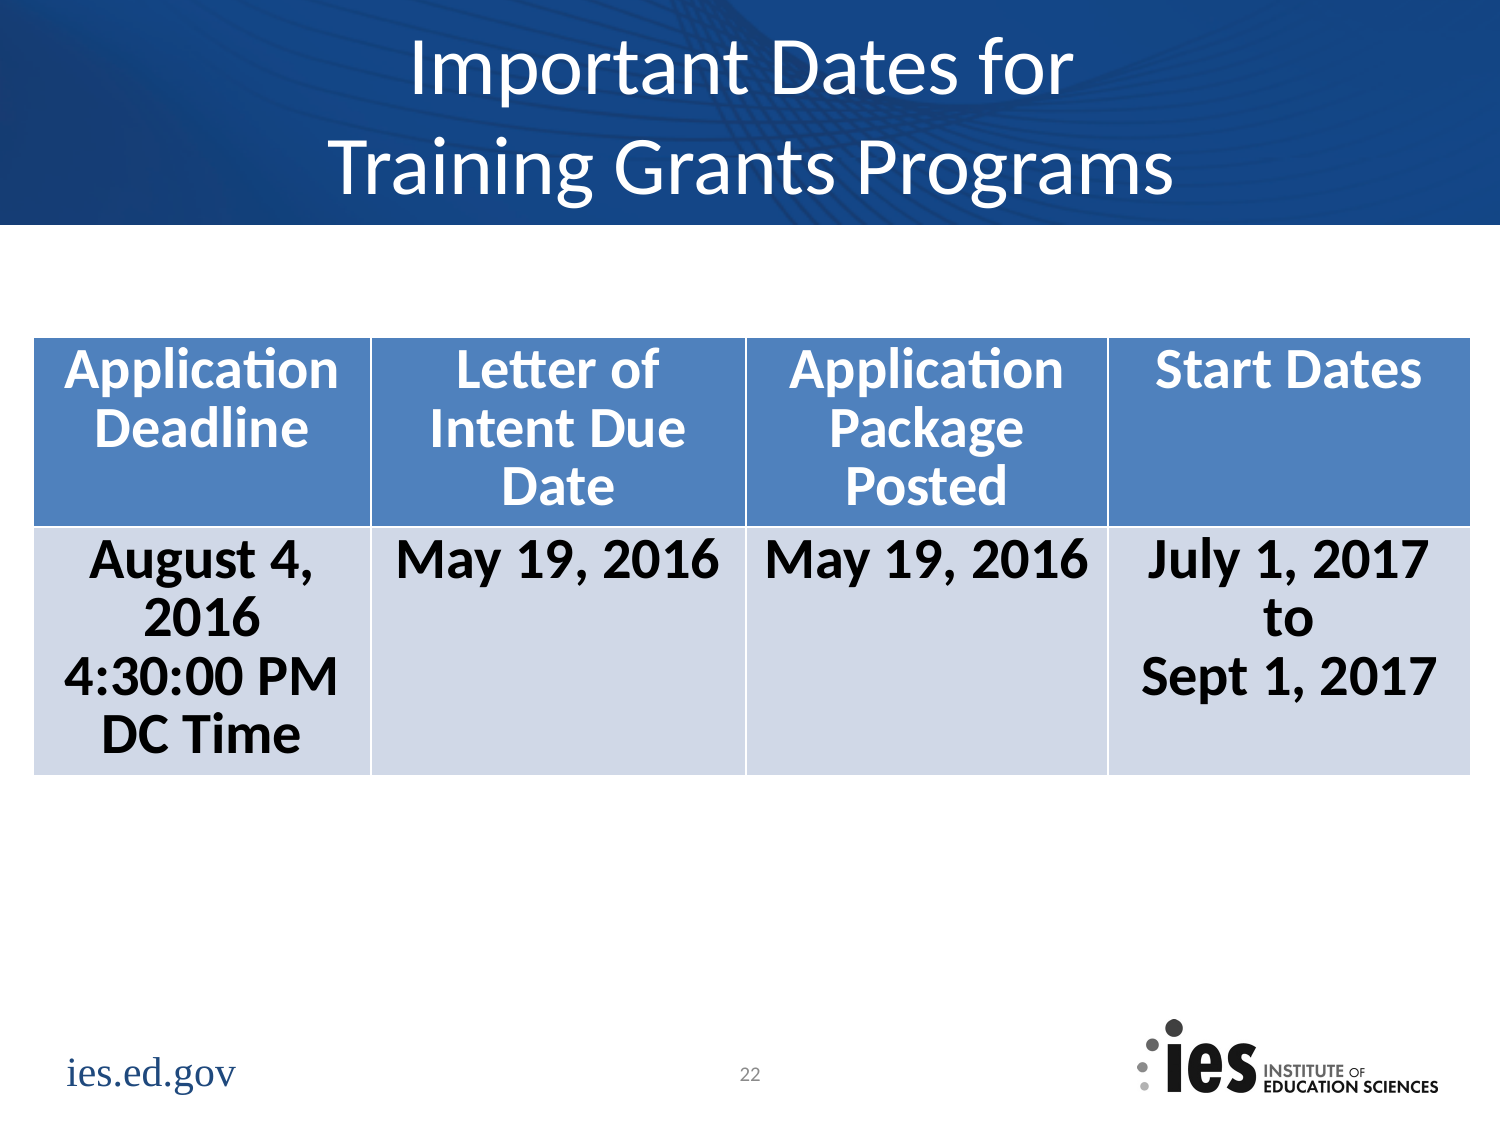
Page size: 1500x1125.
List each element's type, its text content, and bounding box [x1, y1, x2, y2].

picture [1137, 1019, 1438, 1093]
table_header Start Dates [1109, 338, 1470, 526]
picture [0, 0, 1500, 225]
table_header Letter of Intent Due Date [372, 338, 745, 526]
table_header Application Package Posted [747, 338, 1107, 526]
table_header Application Deadline [34, 338, 370, 526]
table_cell July 1, 2017 to Sept 1, 2017 [1109, 528, 1470, 775]
table_cell May 19, 2016 [372, 528, 745, 775]
table_cell August 4, 2016 4:30:00 PM DC Time [34, 528, 370, 775]
slide_number 22 [575, 1042, 925, 1103]
table_cell May 19, 2016 [747, 528, 1107, 775]
text_box Important Dates for Training Grants Programs [1, 0, 1500, 223]
